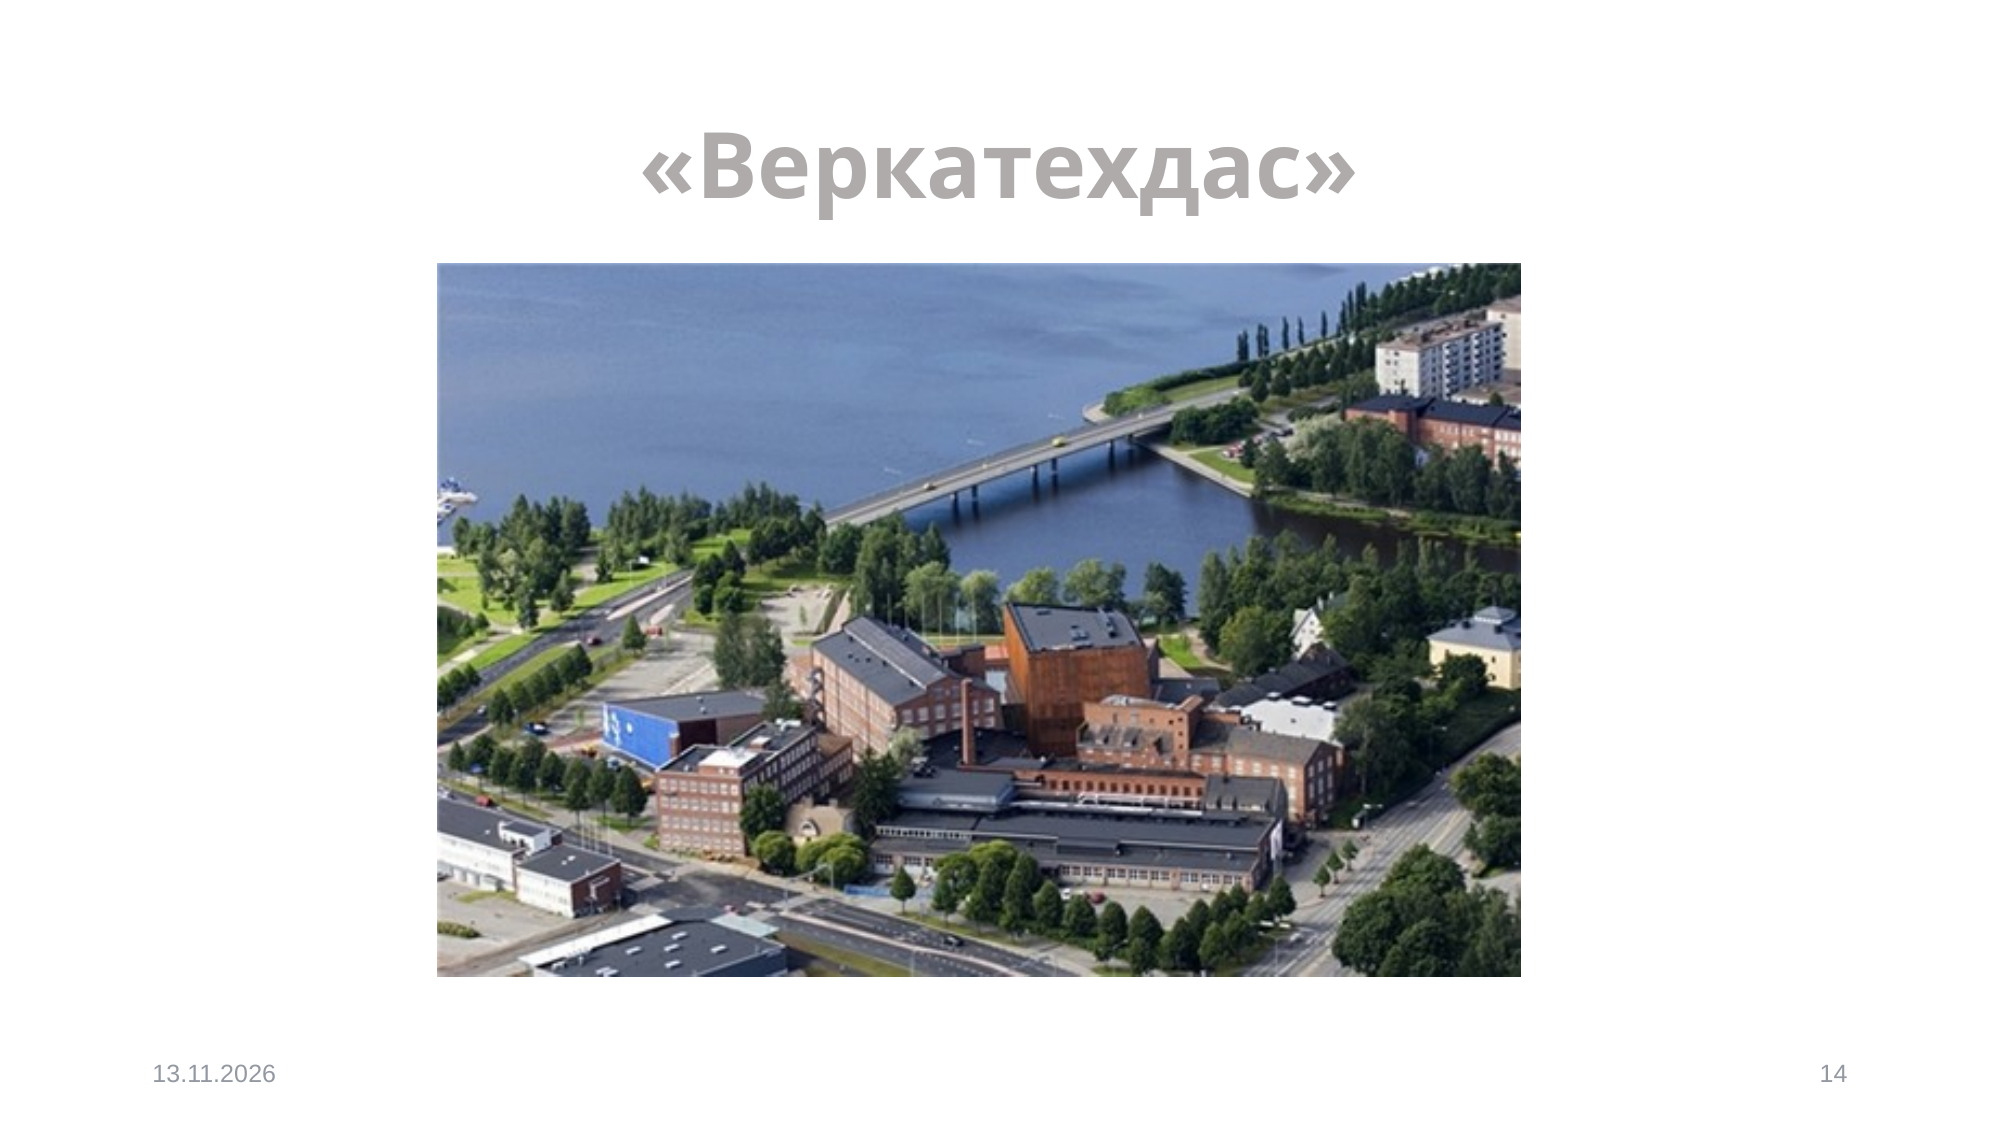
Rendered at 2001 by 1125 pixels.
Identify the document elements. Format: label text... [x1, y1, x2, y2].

slide_number 14 [1412, 1042, 1863, 1103]
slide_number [137, 1042, 588, 1103]
title «Веркатехдас» [137, 59, 1863, 278]
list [437, 263, 1521, 977]
